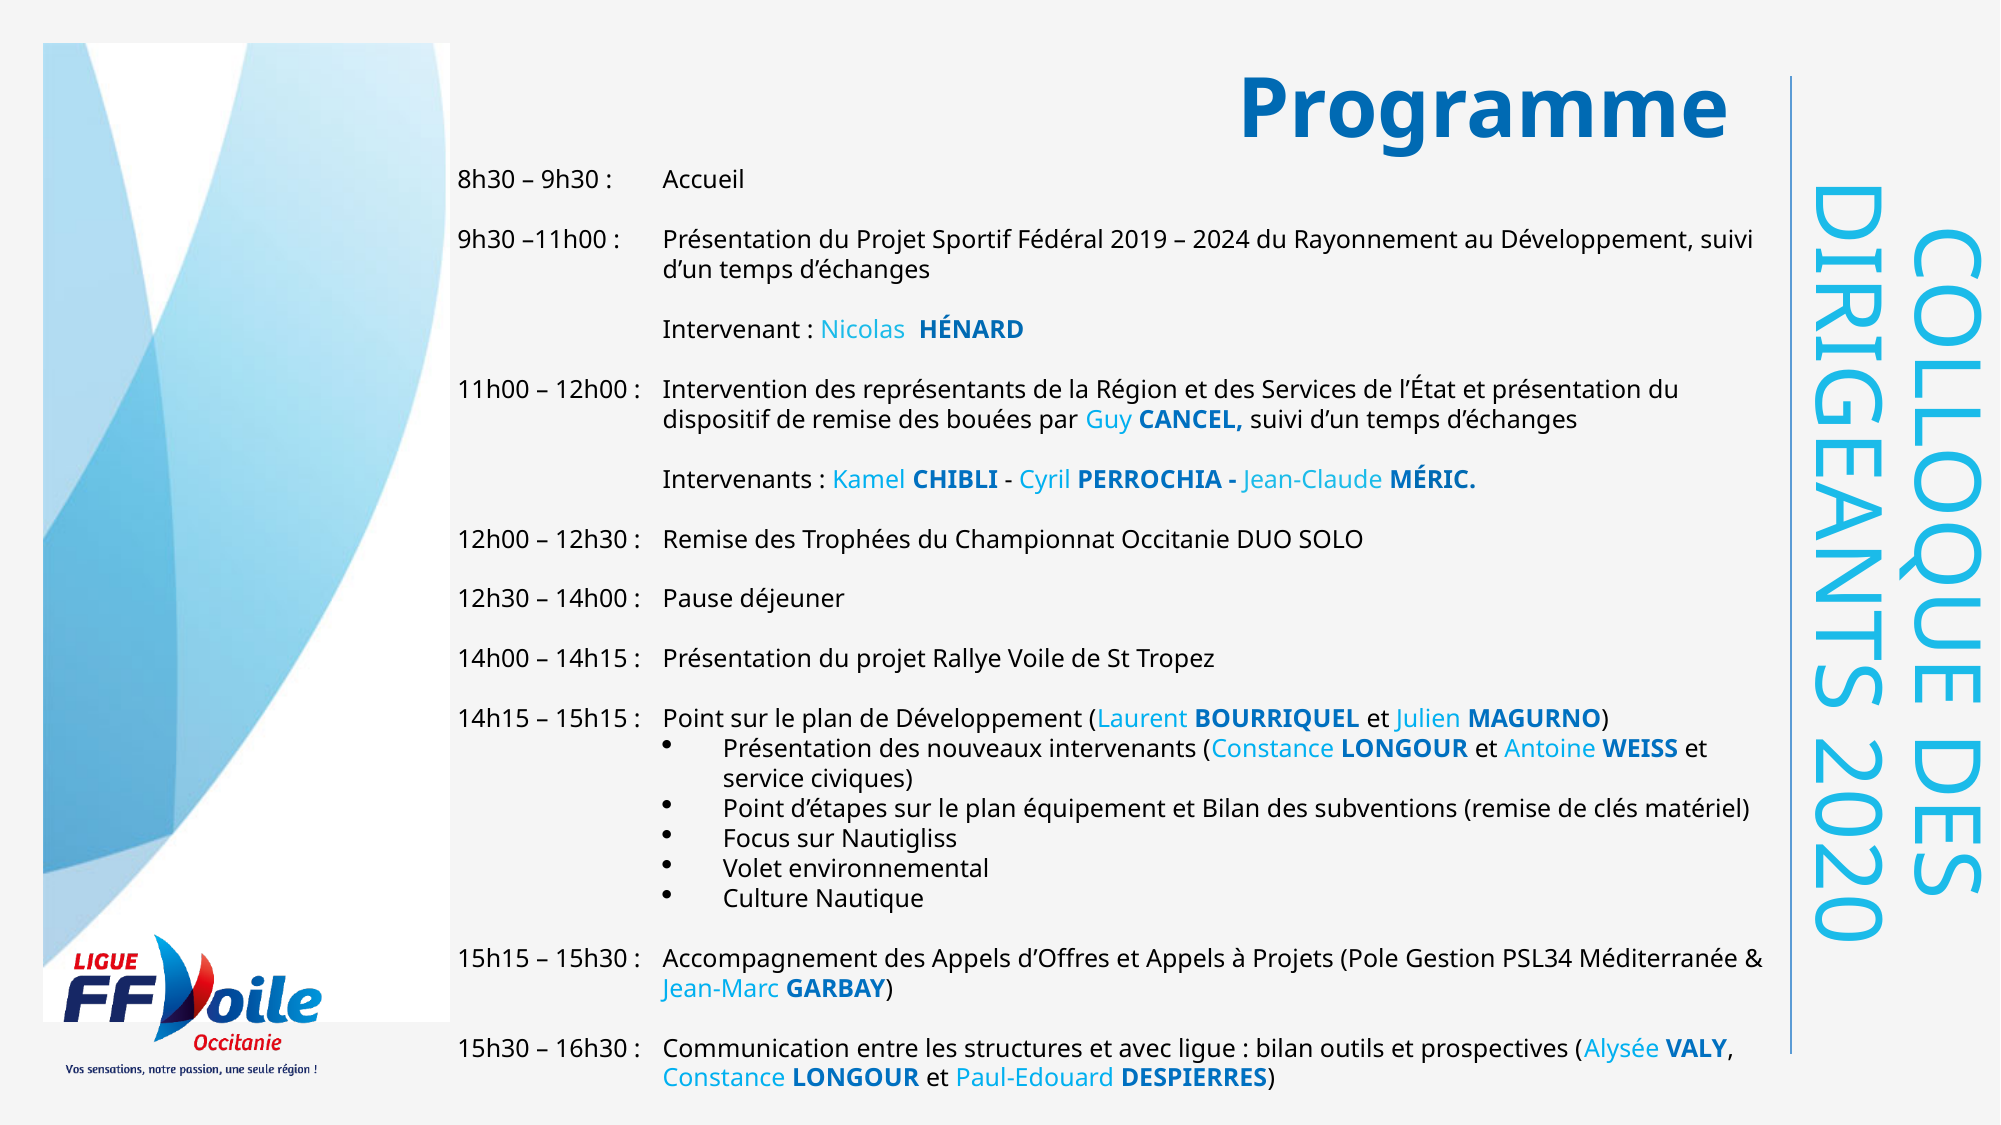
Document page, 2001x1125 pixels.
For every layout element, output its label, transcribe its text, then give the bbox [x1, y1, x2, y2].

title Programme [467, 58, 1745, 156]
text_box Colloque des dirigeants 2020 [1791, 0, 2000, 1125]
picture [43, 43, 450, 1083]
text_box 8h30 – 9h30 : Accueil 9h30 –11h00 : Présentation du Projet Sportif Fédéral 2019 – 2024 du Rayonnement au Développement, suivi d’un temps d’échanges Intervenant : Nicolas HÉNARD 11h00 – 12h00 : Intervention des représentants de la Région et des Services de l’État et présentation du dispositif de remise des bouées par Guy CANCEL, suivi d’un temps d’échanges Intervenants : Kamel CHIBLI - Cyril PERROCHIA - Jean-Claude MÉRIC. 12h00 – 12h30 : Remise des Trophées du Championnat Occitanie DUO SOLO 12h30 – 14h00 : Pause déjeuner 14h00 – 14h15 : Présentation du projet Rallye Voile de St Tropez 14h15 – 15h15 : Point sur le plan de Développement (Laurent BOURRIQUEL et Julien MAGURNO) Présentation des nouveaux intervenants (Constance LONGOUR et Antoine WEISS et service civiques) Point d’étapes sur le plan équipement et Bilan des subventions (remise de clés matériel) Focus sur Nautigliss Volet environnemental Culture Nautique 15h15 – 15h30 : Accompagnement des Appels d’Offres et Appels à Projets (Pole Gestion PSL34 Méditerranée & Jean-Marc GARBAY) 15h30 – 16h30 : Communication entre les structures et avec ligue : bilan outils et prospectives (Alysée VALY, Constance LONGOUR et Paul-Edouard DESPIERRES) [442, 156, 1791, 1100]
